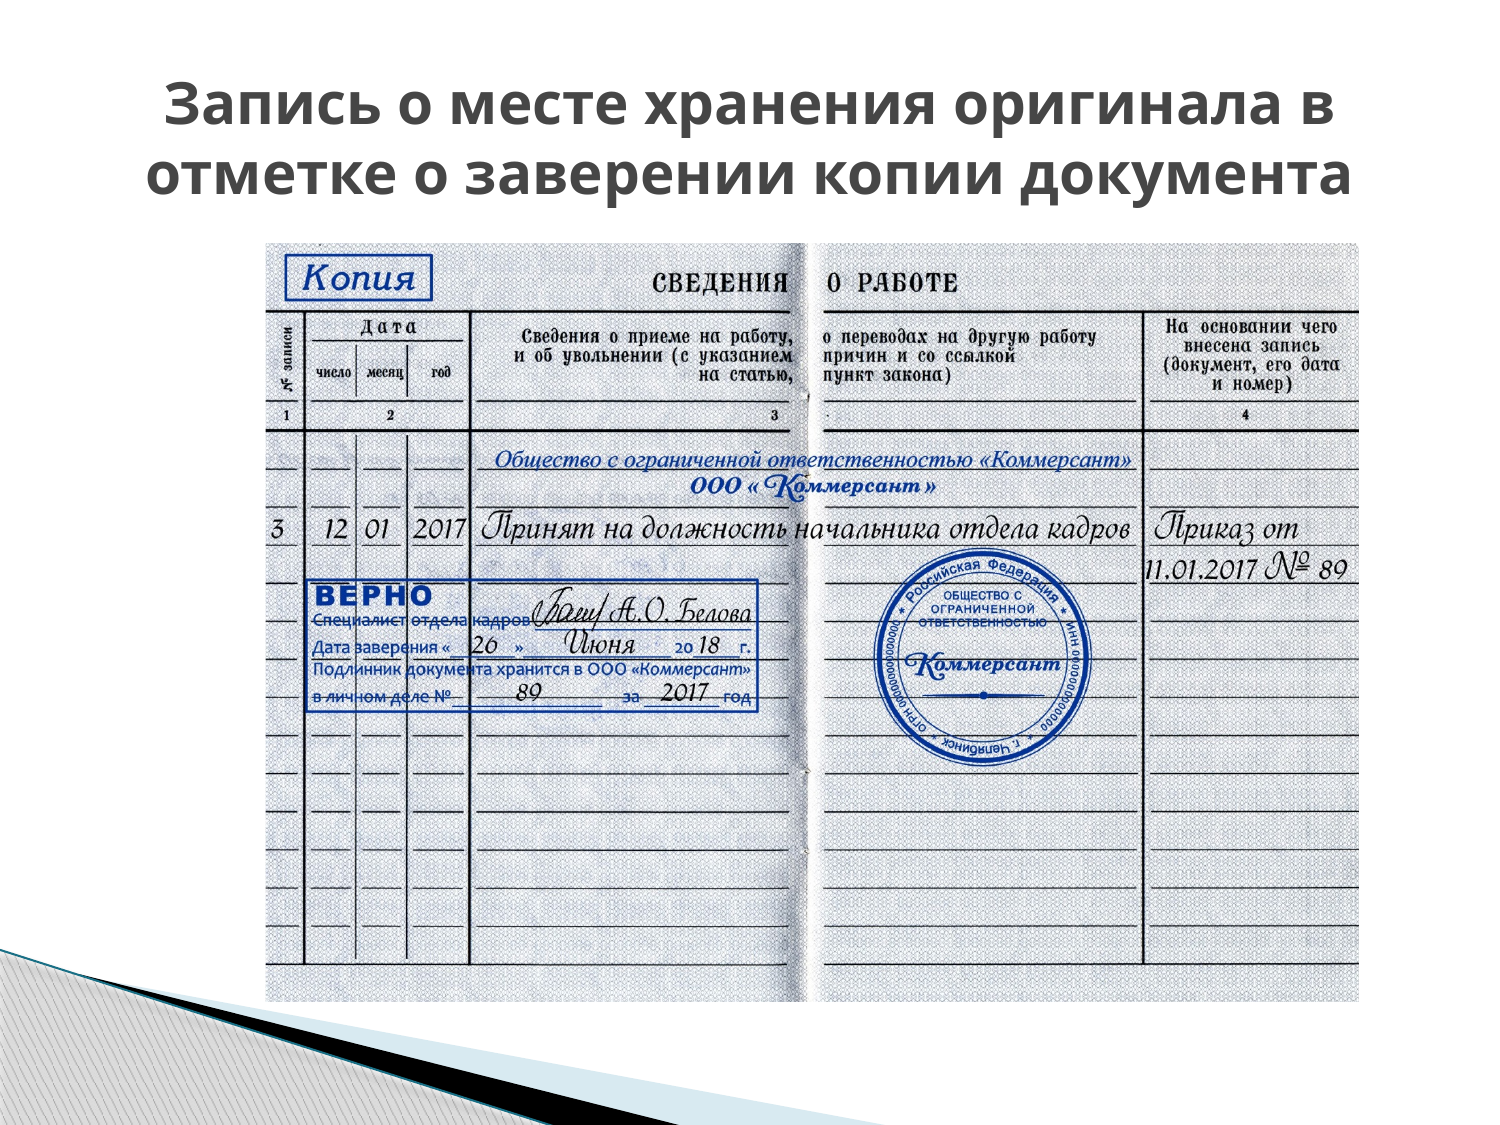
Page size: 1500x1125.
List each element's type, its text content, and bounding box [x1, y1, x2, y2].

title Запись о месте хранения оригинала в отметке о заверении копии документа [75, 42, 1425, 231]
picture [265, 243, 1360, 1002]
